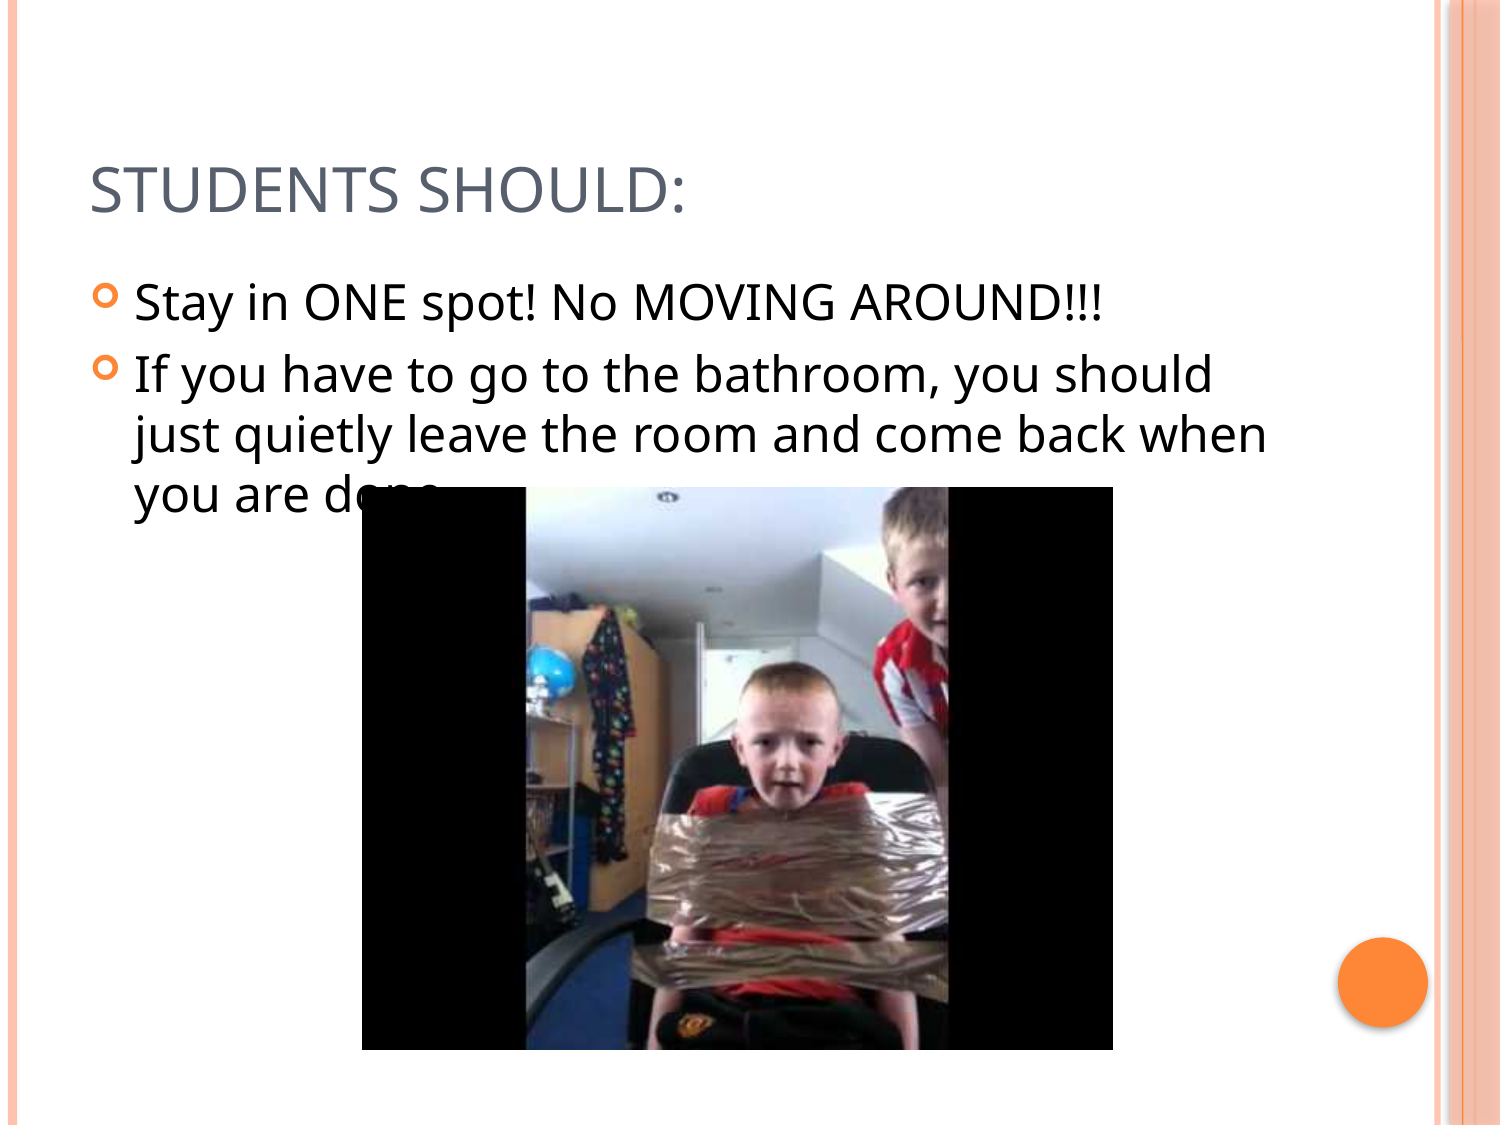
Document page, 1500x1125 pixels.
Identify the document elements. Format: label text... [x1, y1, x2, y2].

title Students should: [75, 45, 1300, 233]
list Stay in ONE spot! No MOVING AROUND!!! If you have to go to the bathroom, you should just quietly leave the room and come back when you are done. [75, 262, 1300, 600]
picture [361, 486, 1113, 1051]
